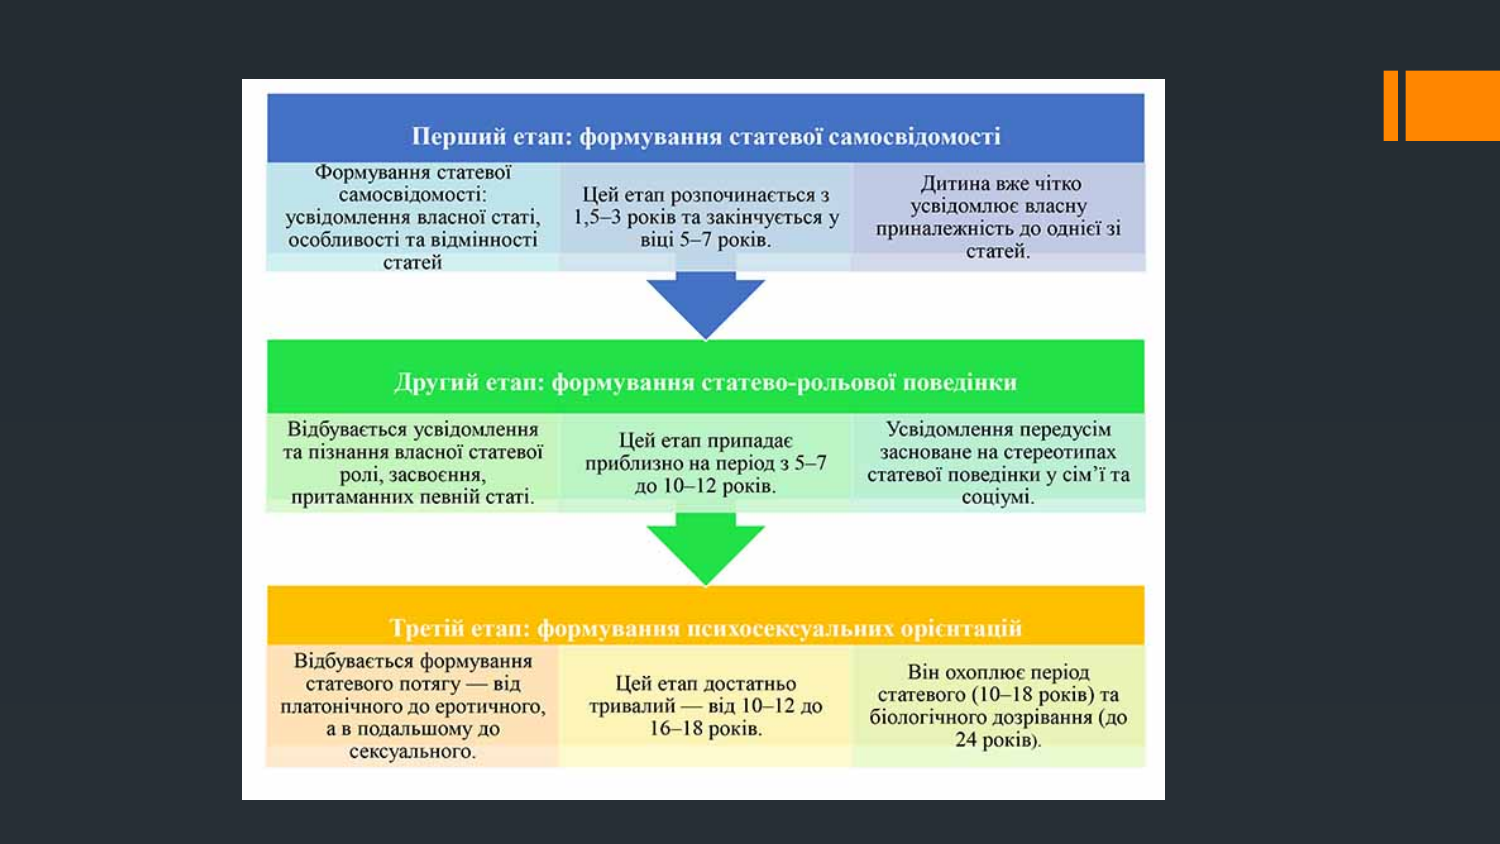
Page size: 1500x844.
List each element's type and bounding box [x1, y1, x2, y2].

list [241, 78, 1166, 801]
